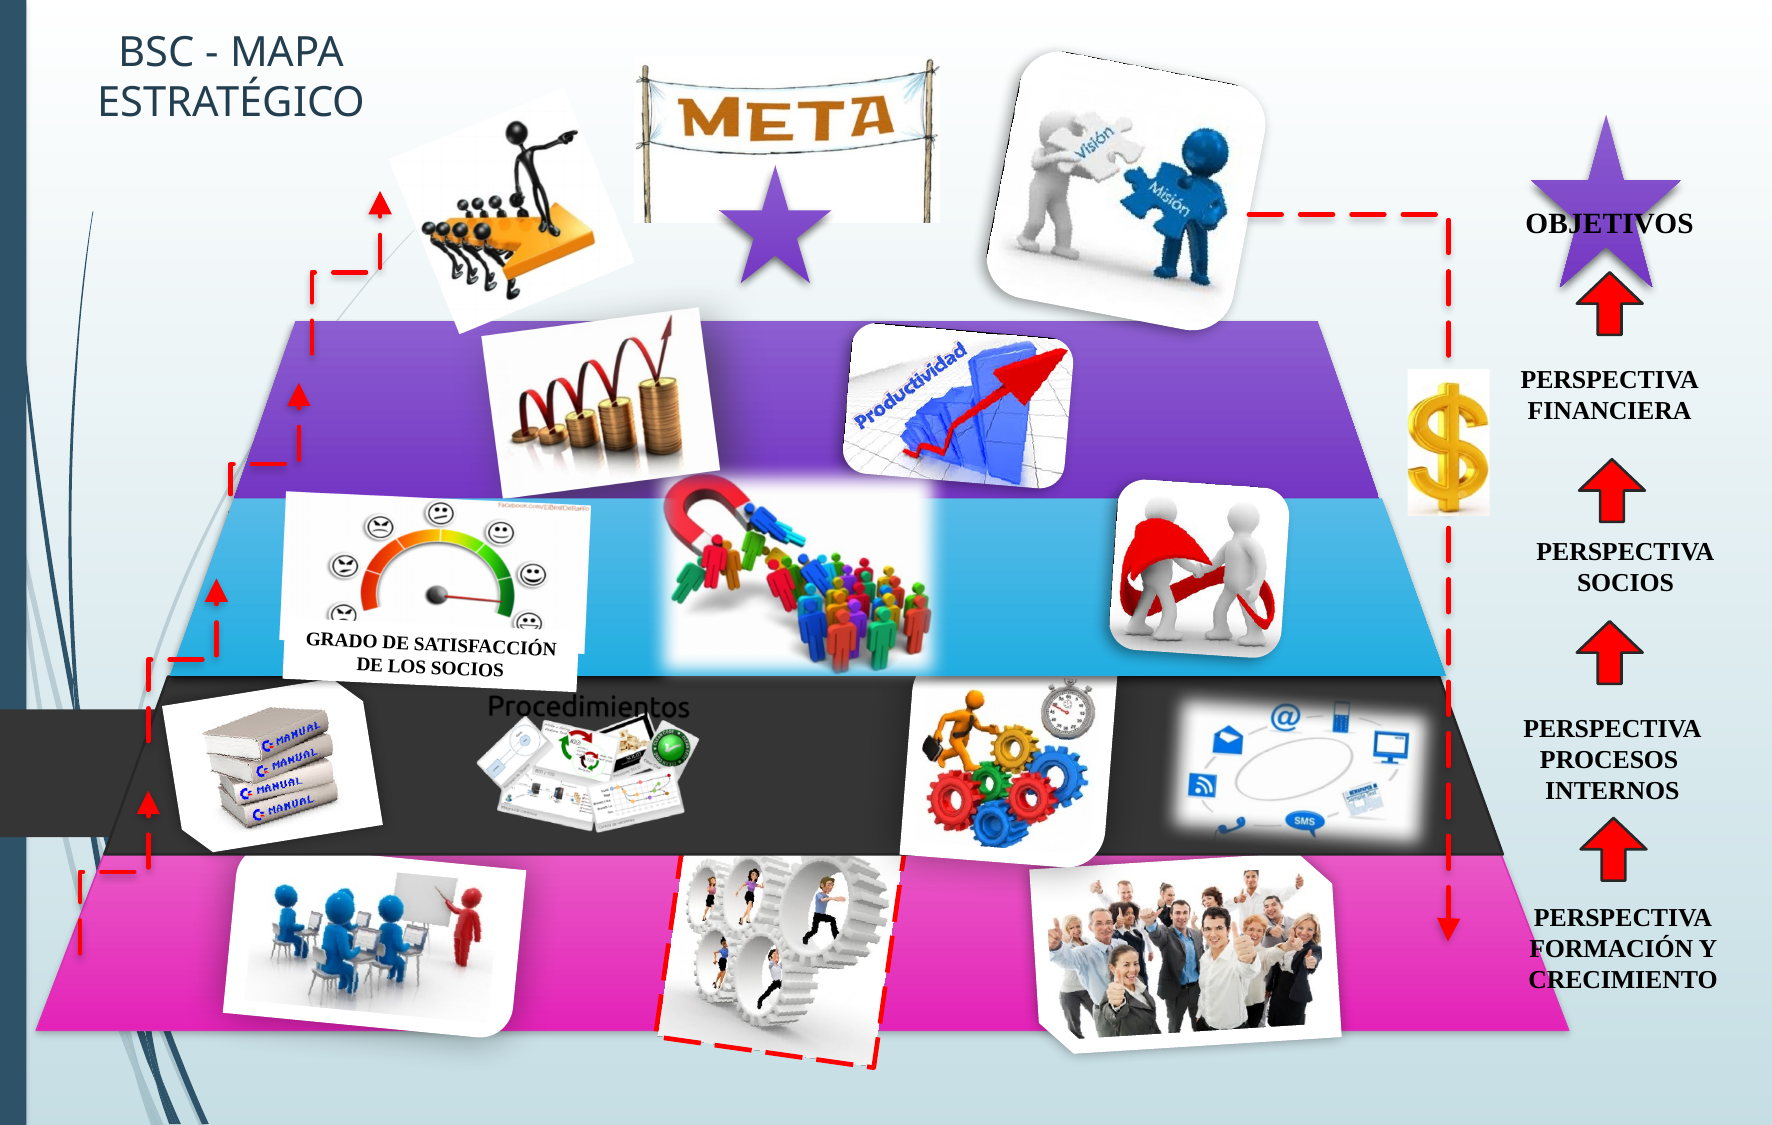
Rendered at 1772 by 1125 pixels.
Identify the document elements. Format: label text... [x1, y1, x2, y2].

picture [1041, 51, 1084, 56]
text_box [79, 666, 1736, 954]
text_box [1494, 320, 1734, 457]
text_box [35, 834, 1747, 1052]
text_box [311, 56, 1712, 354]
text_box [1248, 214, 1490, 942]
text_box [230, 320, 1243, 457]
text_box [1494, 459, 1750, 742]
picture [788, 1052, 873, 1066]
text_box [147, 459, 1243, 742]
text_box BSC - MAPA ESTRATÉGICO [19, 16, 444, 137]
